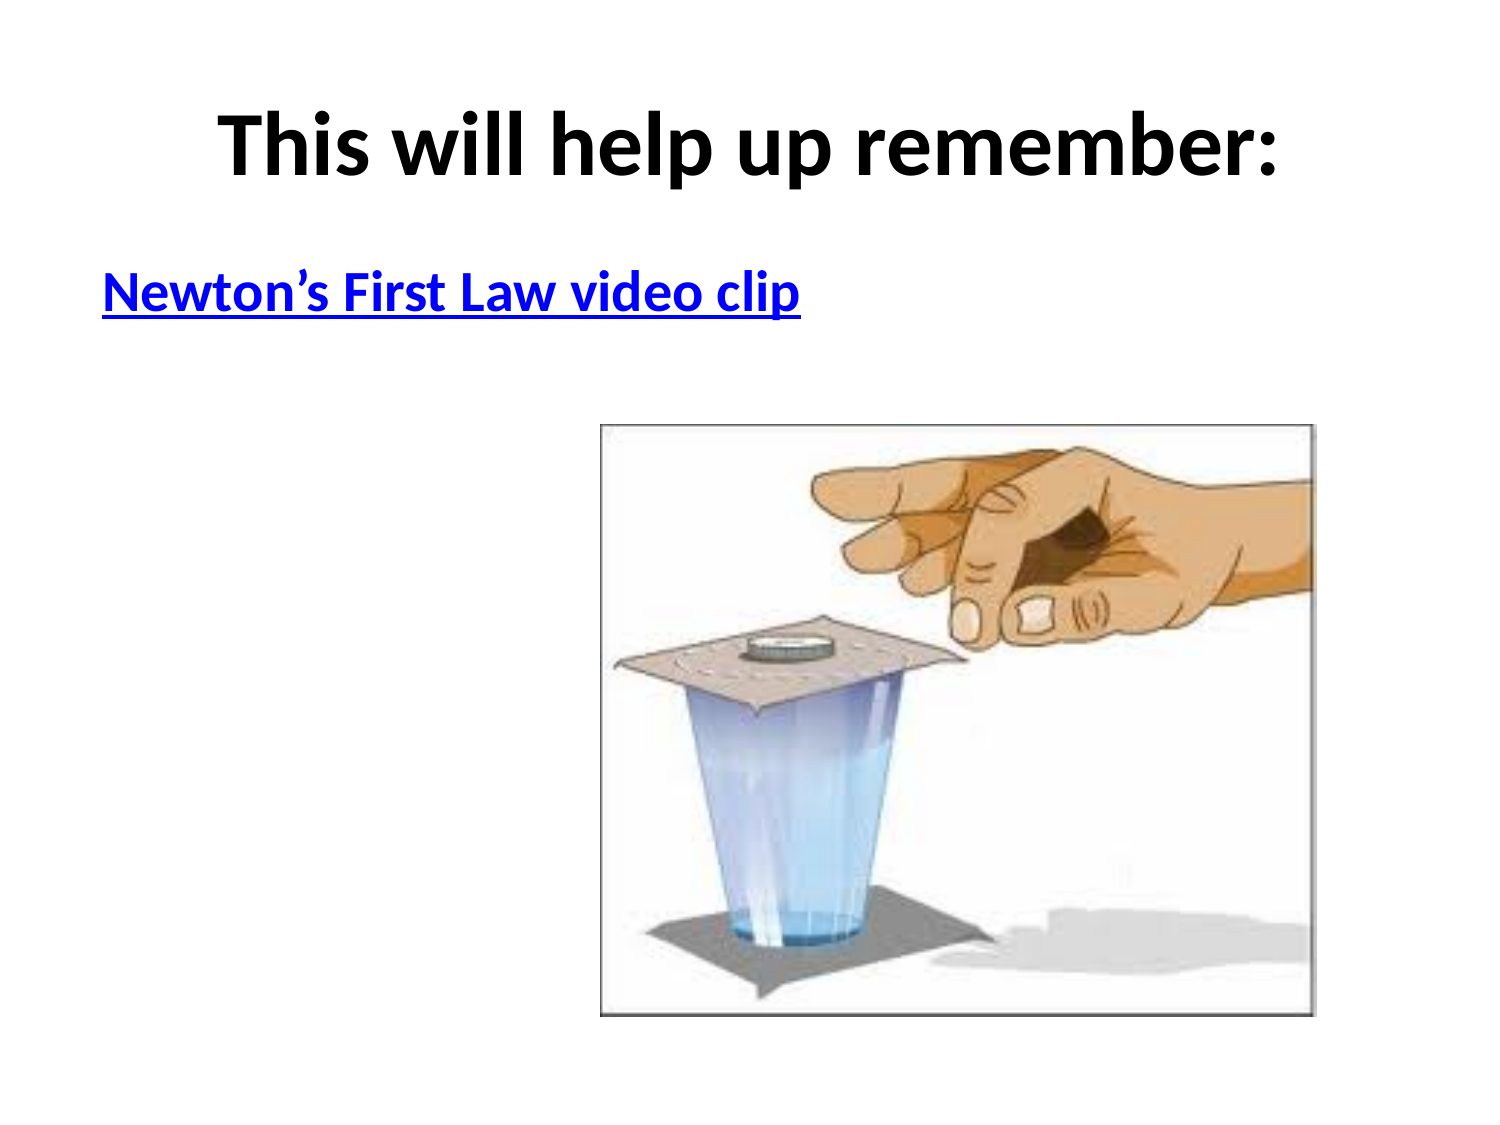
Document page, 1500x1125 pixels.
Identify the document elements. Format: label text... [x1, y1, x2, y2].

text_box Newton’s First Law video clip [87, 245, 863, 331]
picture [599, 424, 1317, 1017]
title This will help up remember: [75, 45, 1425, 233]
